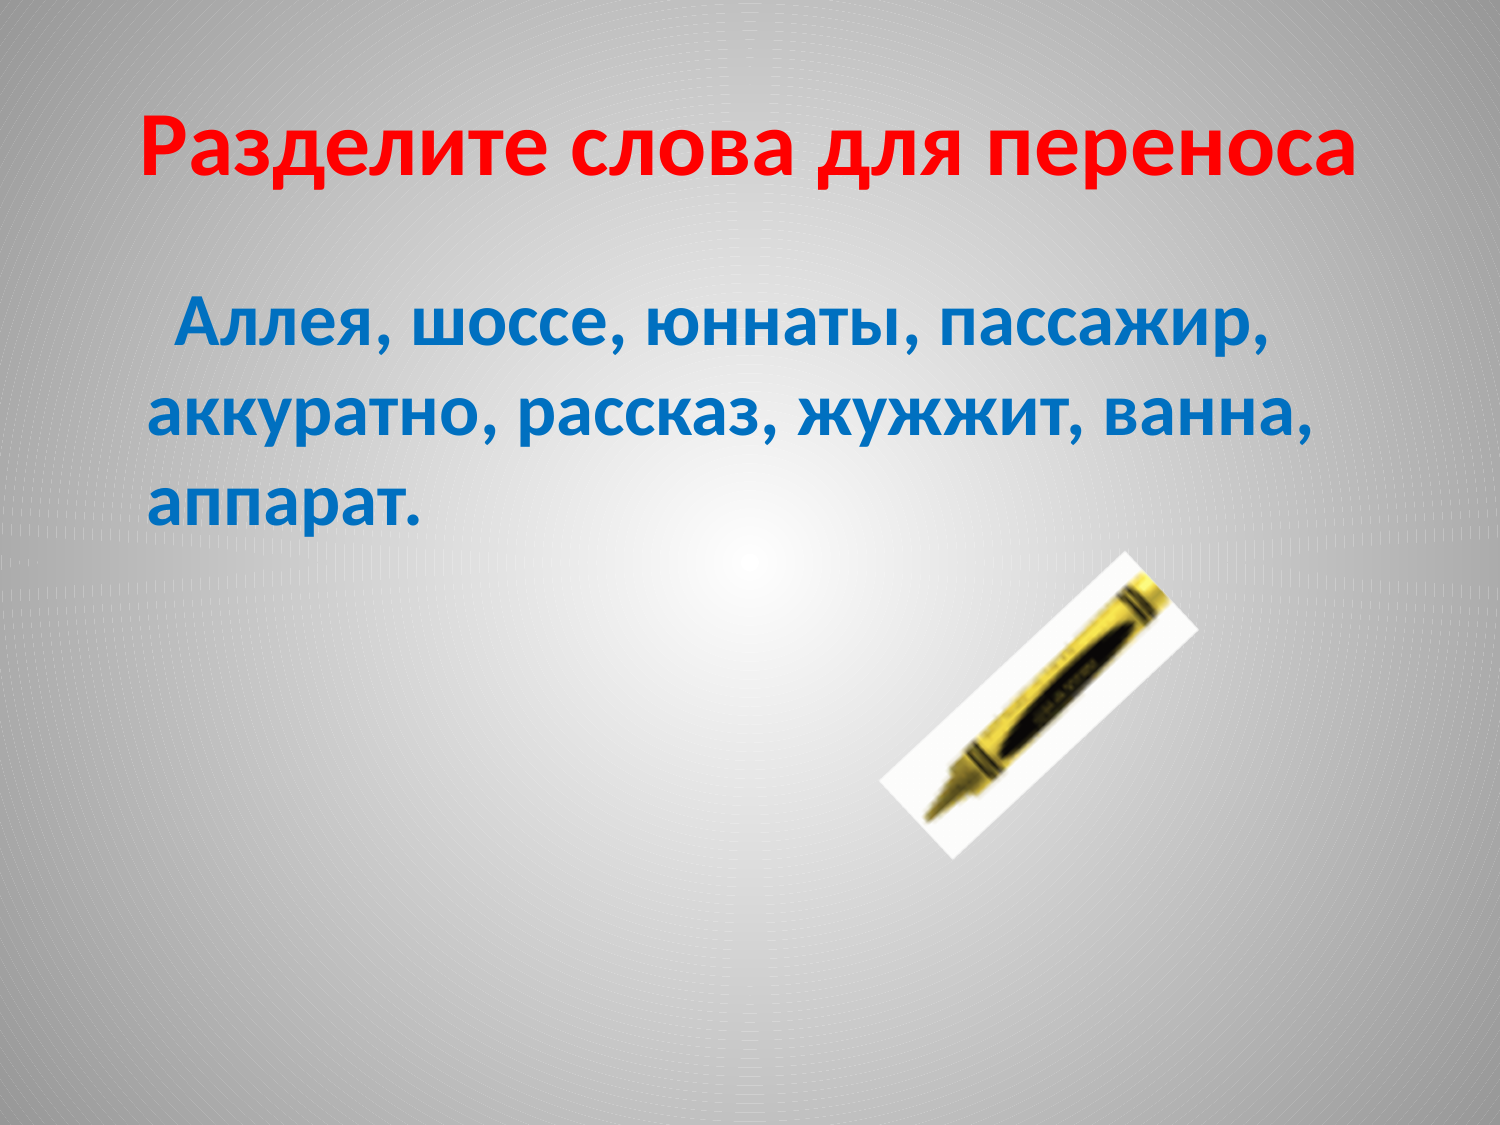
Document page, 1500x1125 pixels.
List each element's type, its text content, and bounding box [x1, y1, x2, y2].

picture [881, 536, 1197, 874]
title Разделите слова для переноса [75, 45, 1425, 233]
list Аллея, шоссе, юннаты, пассажир, аккуратно, рассказ, жужжит, ванна, аппарат. [75, 262, 1425, 1005]
